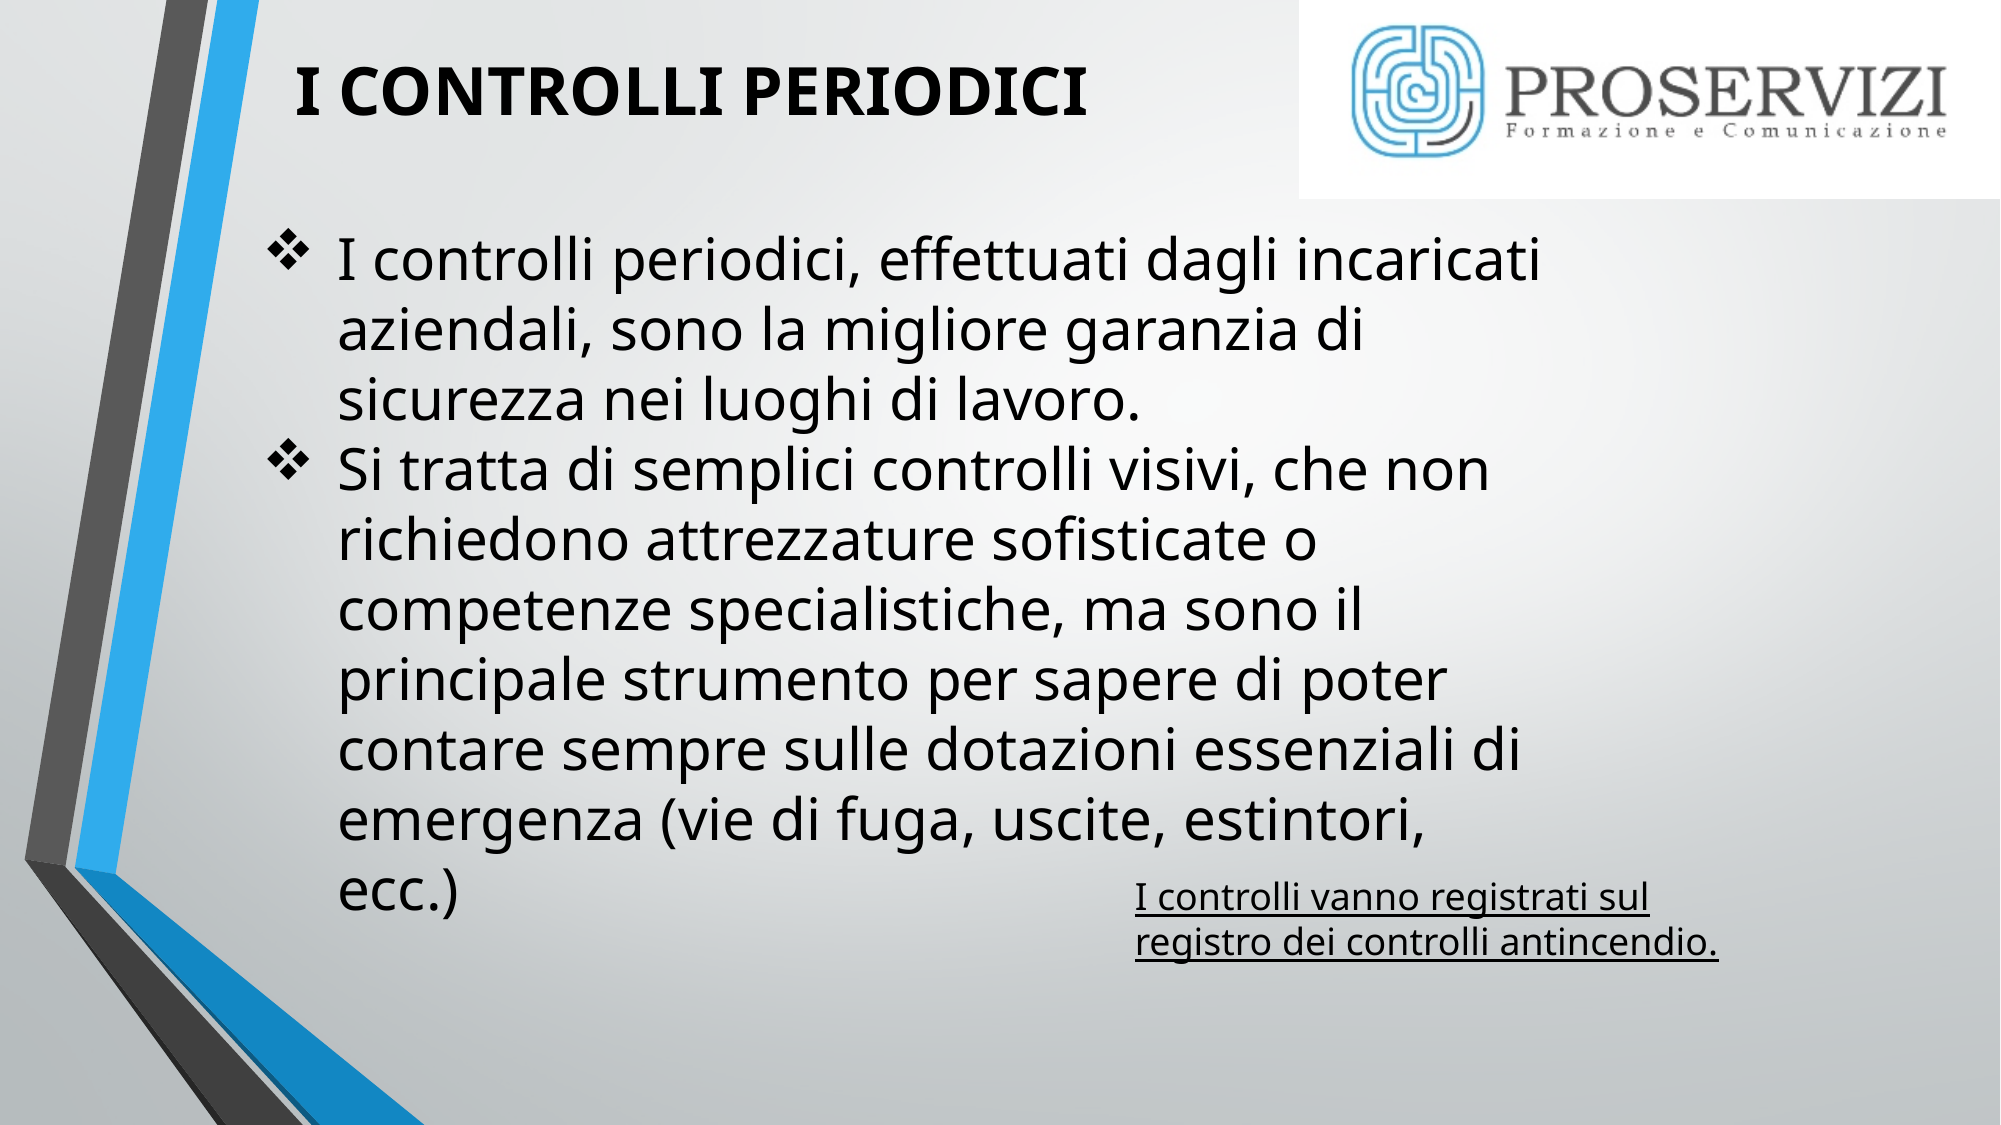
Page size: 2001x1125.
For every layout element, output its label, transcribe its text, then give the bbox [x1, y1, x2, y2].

text_box I CONTROLLI PERIODICI [280, 41, 1218, 136]
text_box I controlli vanno registrati sul registro dei controlli antincendio. [1120, 865, 1796, 971]
picture [1299, 0, 2000, 199]
text_box I controlli periodici, effettuati dagli incaricati aziendali, sono la migliore garanzia di sicurezza nei luoghi di lavoro. Si tratta di semplici controlli visivi, che non richiedono attrezzature sofisticate o competenze specialistiche, ma sono il principale strumento per sapere di poter contare sempre sulle dotazioni essenziali di emergenza (vie di fuga, uscite, estintori, ecc.) [247, 214, 1571, 930]
